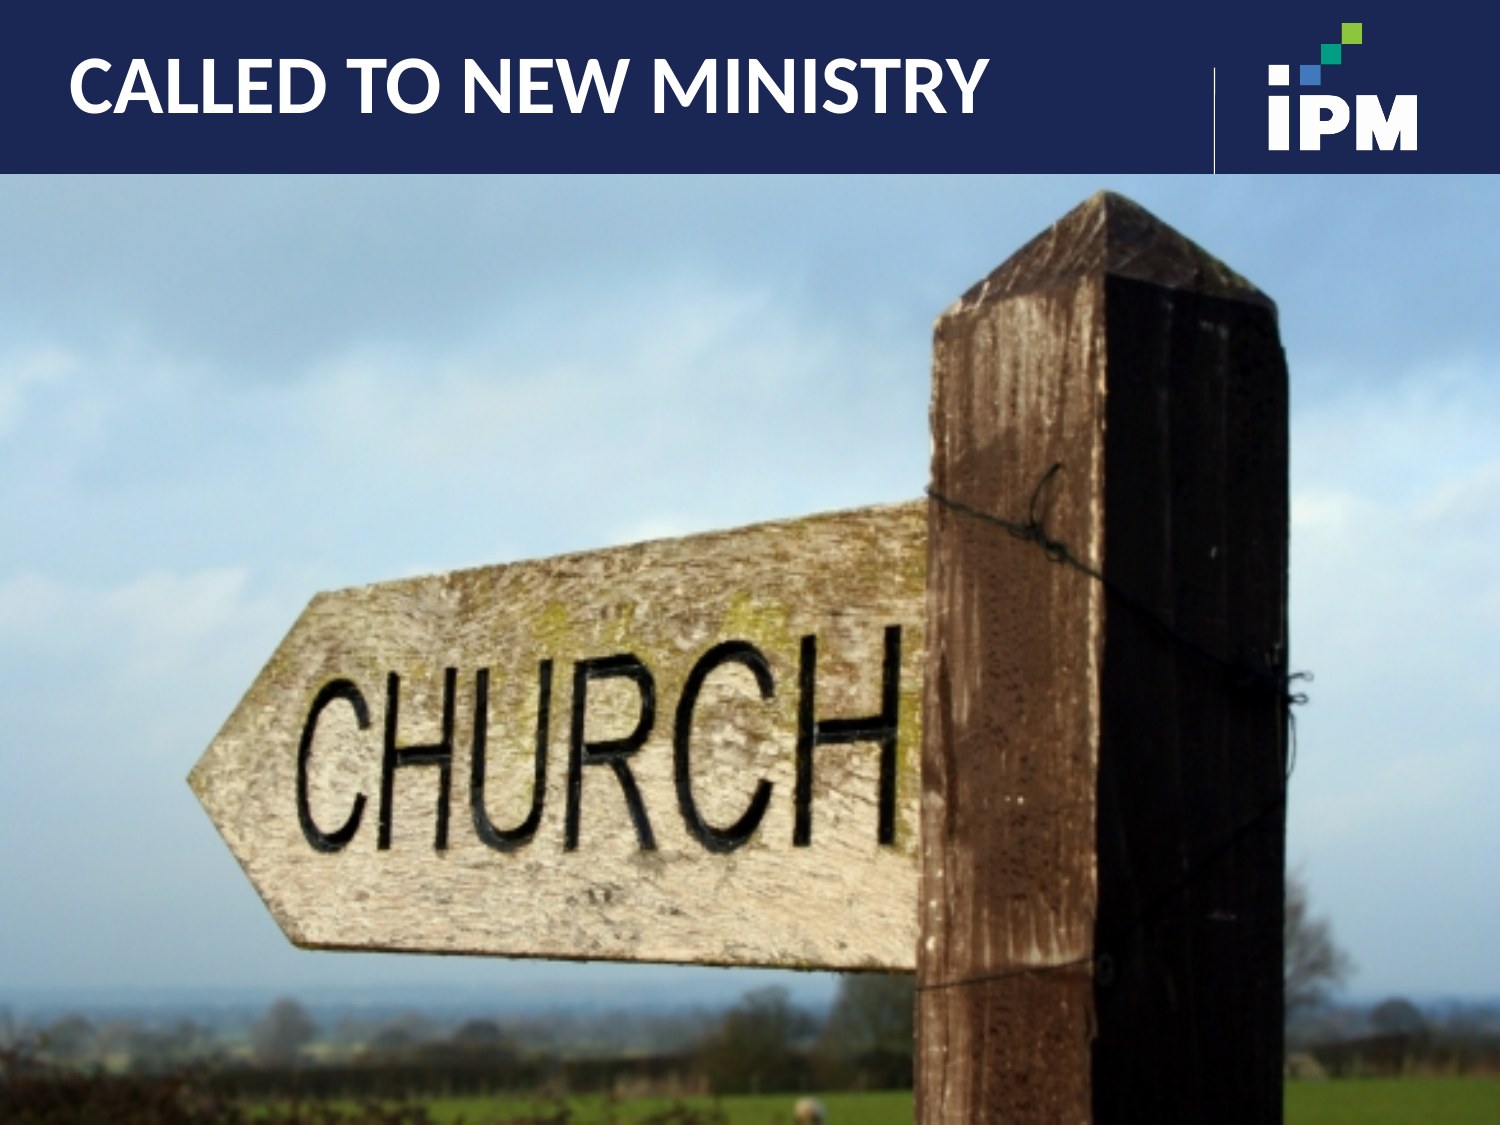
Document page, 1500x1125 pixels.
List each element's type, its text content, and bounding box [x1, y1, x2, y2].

picture [0, 174, 1500, 1125]
text_box CALLED TO NEW MINISTRY [25, 22, 1245, 138]
text_box [0, 0, 1500, 173]
picture [1267, 23, 1417, 151]
